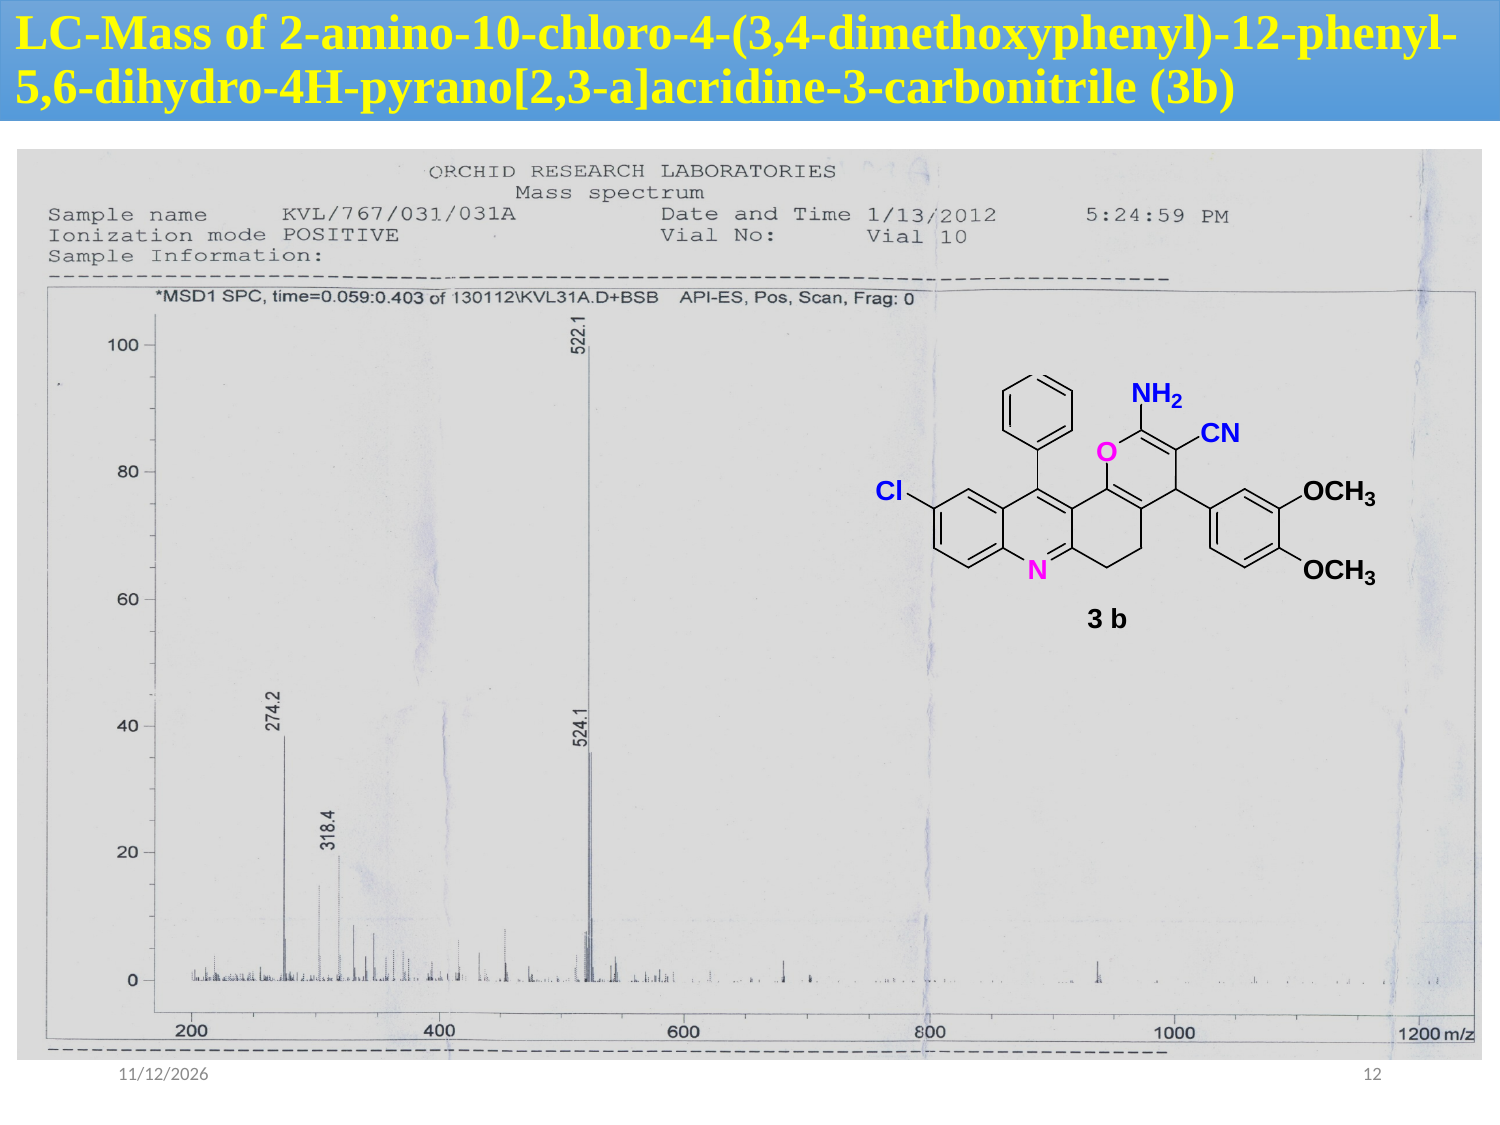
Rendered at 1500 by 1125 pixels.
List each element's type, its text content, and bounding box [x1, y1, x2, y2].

picture [17, 149, 1482, 1060]
title LC-Mass of 2-amino-10-chloro-4-(3,4-dimethoxyphenyl)-12-phenyl-5,6-dihydro-4H-pyrano[2,3-a]acridine-3-carbonitrile (3b) [0, 0, 1500, 121]
slide_number 12 [1059, 1060, 1397, 1103]
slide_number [103, 1060, 441, 1103]
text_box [874, 374, 1390, 655]
